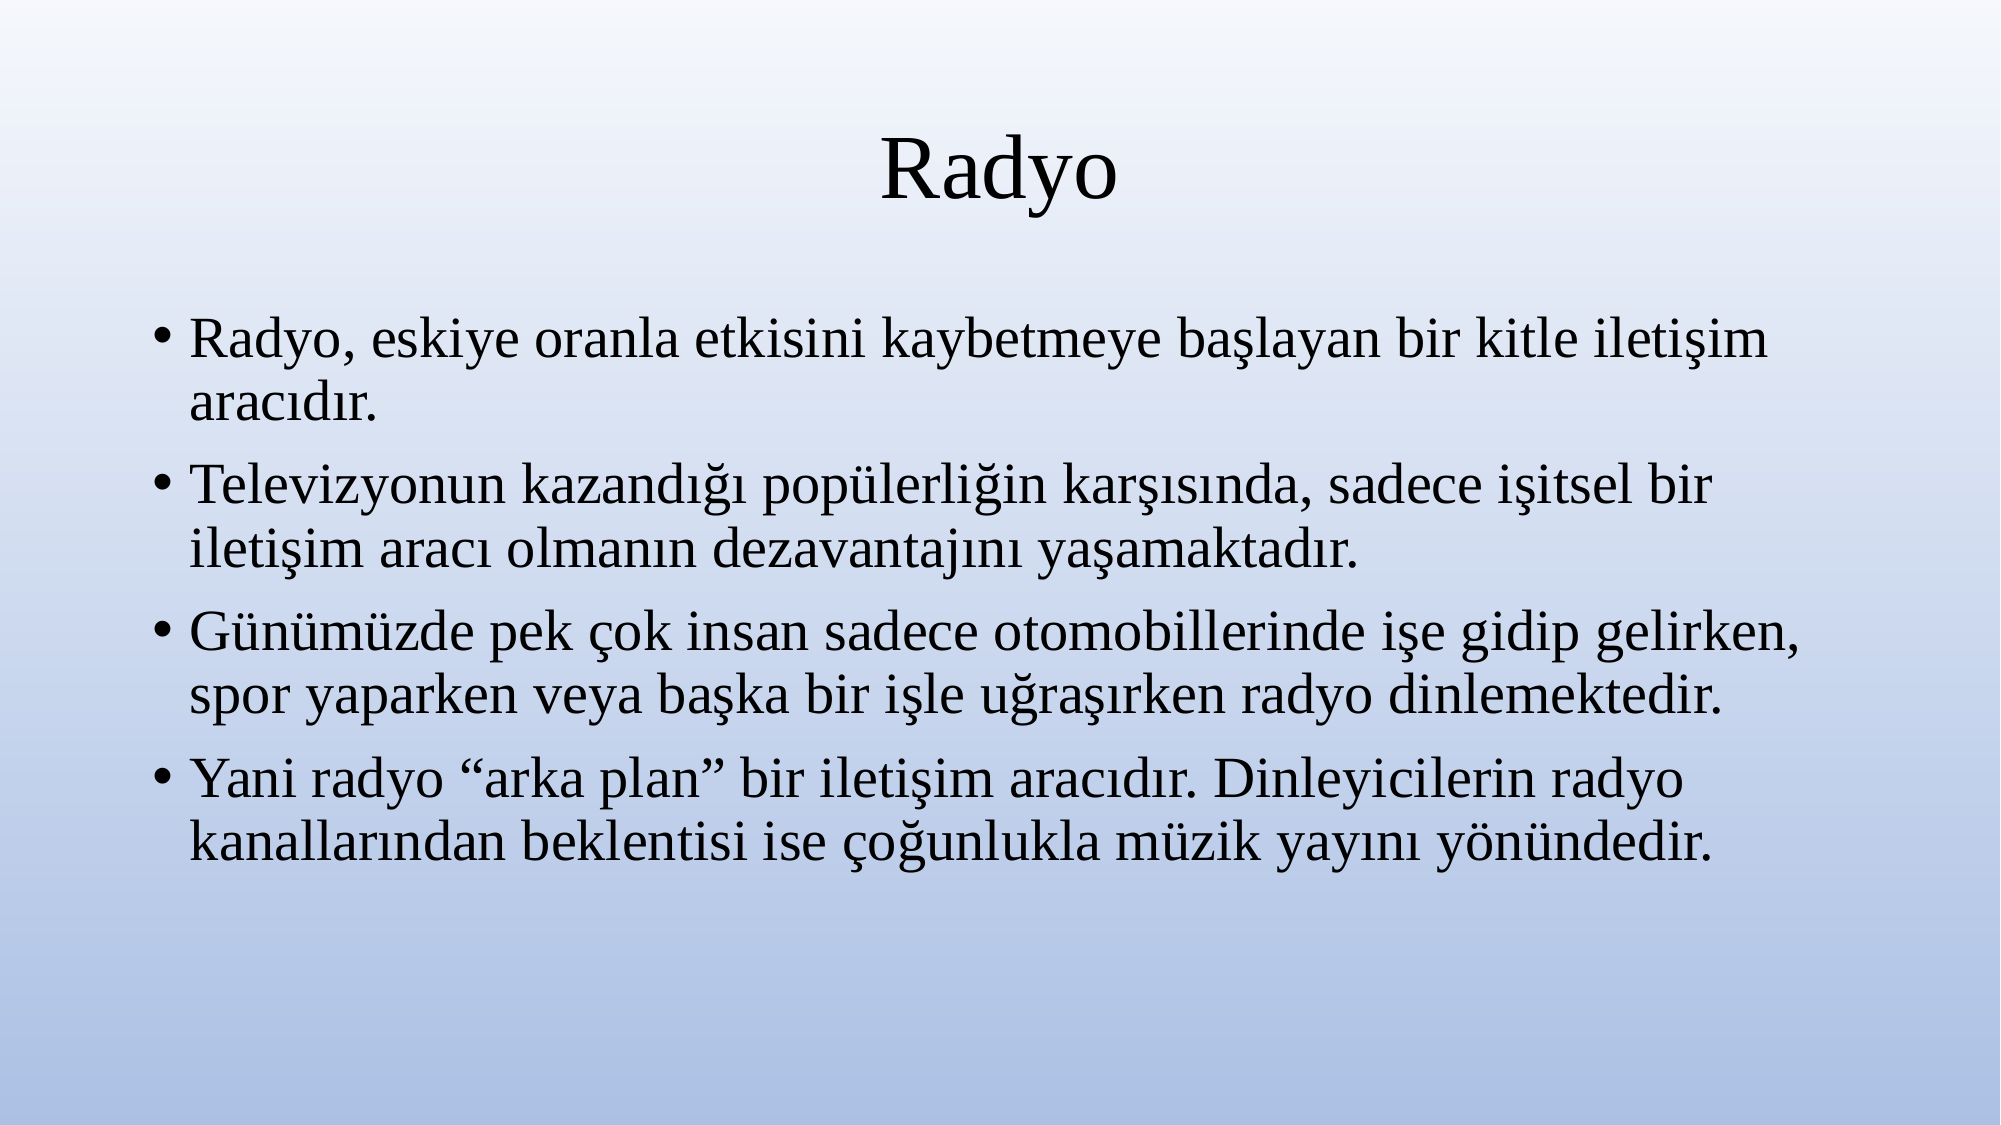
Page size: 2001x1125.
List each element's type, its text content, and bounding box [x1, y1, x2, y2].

title Radyo [137, 59, 1863, 278]
list Radyo, eskiye oranla etkisini kaybetmeye başlayan bir kitle iletişim aracıdır. Televizyonun kazandığı popülerliğin karşısında, sadece işitsel bir iletişim aracı olmanın dezavantajını yaşamaktadır. Günümüzde pek çok insan sadece otomobillerinde işe gidip gelirken, spor yaparken veya başka bir işle uğraşırken radyo dinlemektedir. Yani radyo “arka plan” bir iletişim aracıdır. Dinleyicilerin radyo kanallarından beklentisi ise çoğunlukla müzik yayını yönündedir. [137, 299, 1863, 1014]
